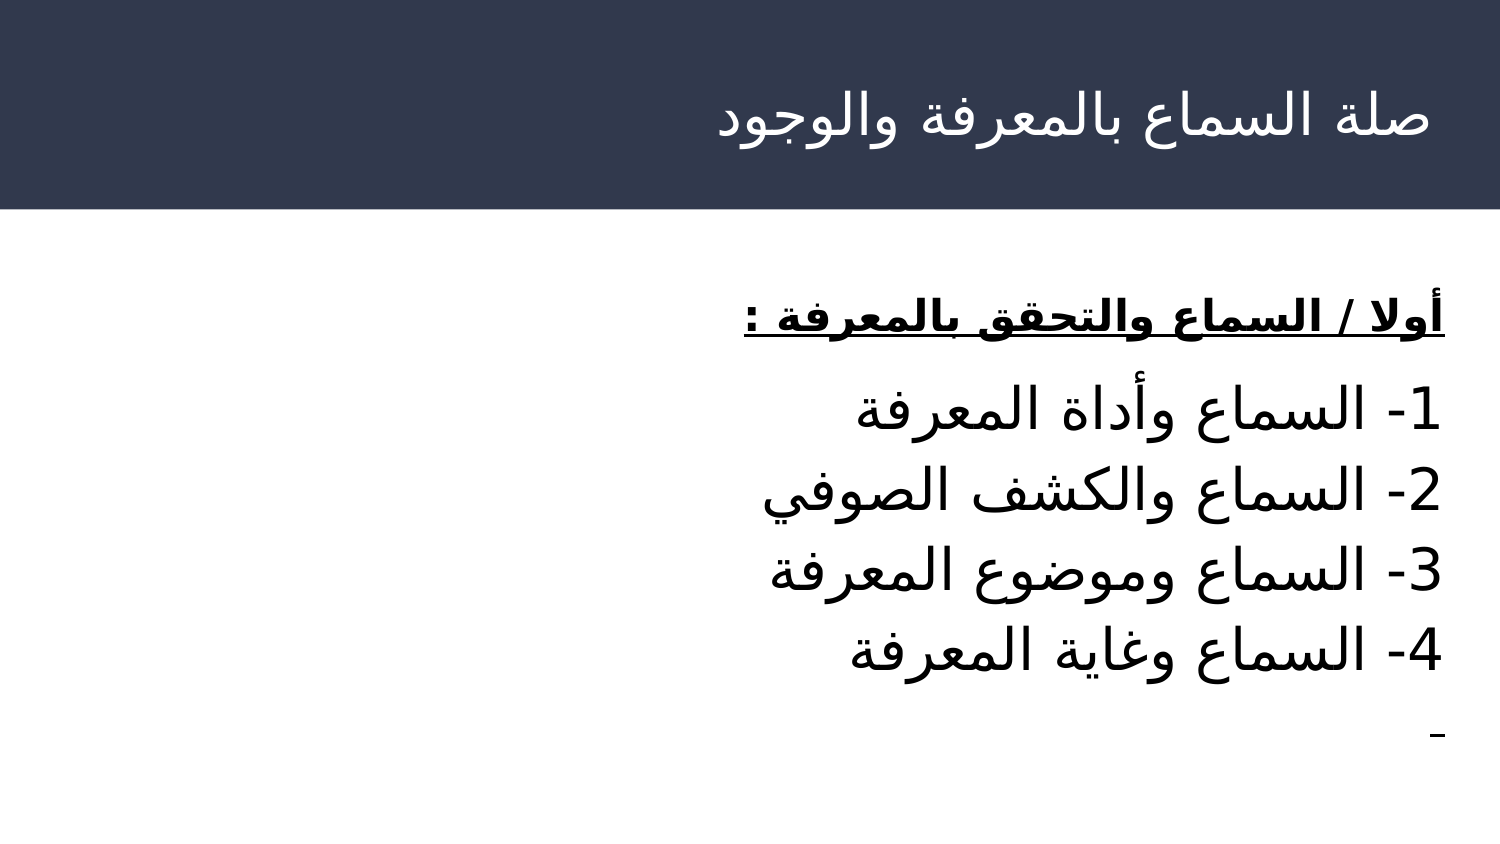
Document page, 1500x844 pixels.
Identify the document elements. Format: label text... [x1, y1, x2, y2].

text_box صلة السماع بالمعرفة والوجود [51, 61, 1449, 165]
text_box أولا / السماع والتحقق بالمعرفة : 1- السماع وأداة المعرفة 2- السماع والكشف الصوفي 3- السماع وموضوع المعرفة 4- السماع وغاية المعرفة [75, 264, 1460, 759]
